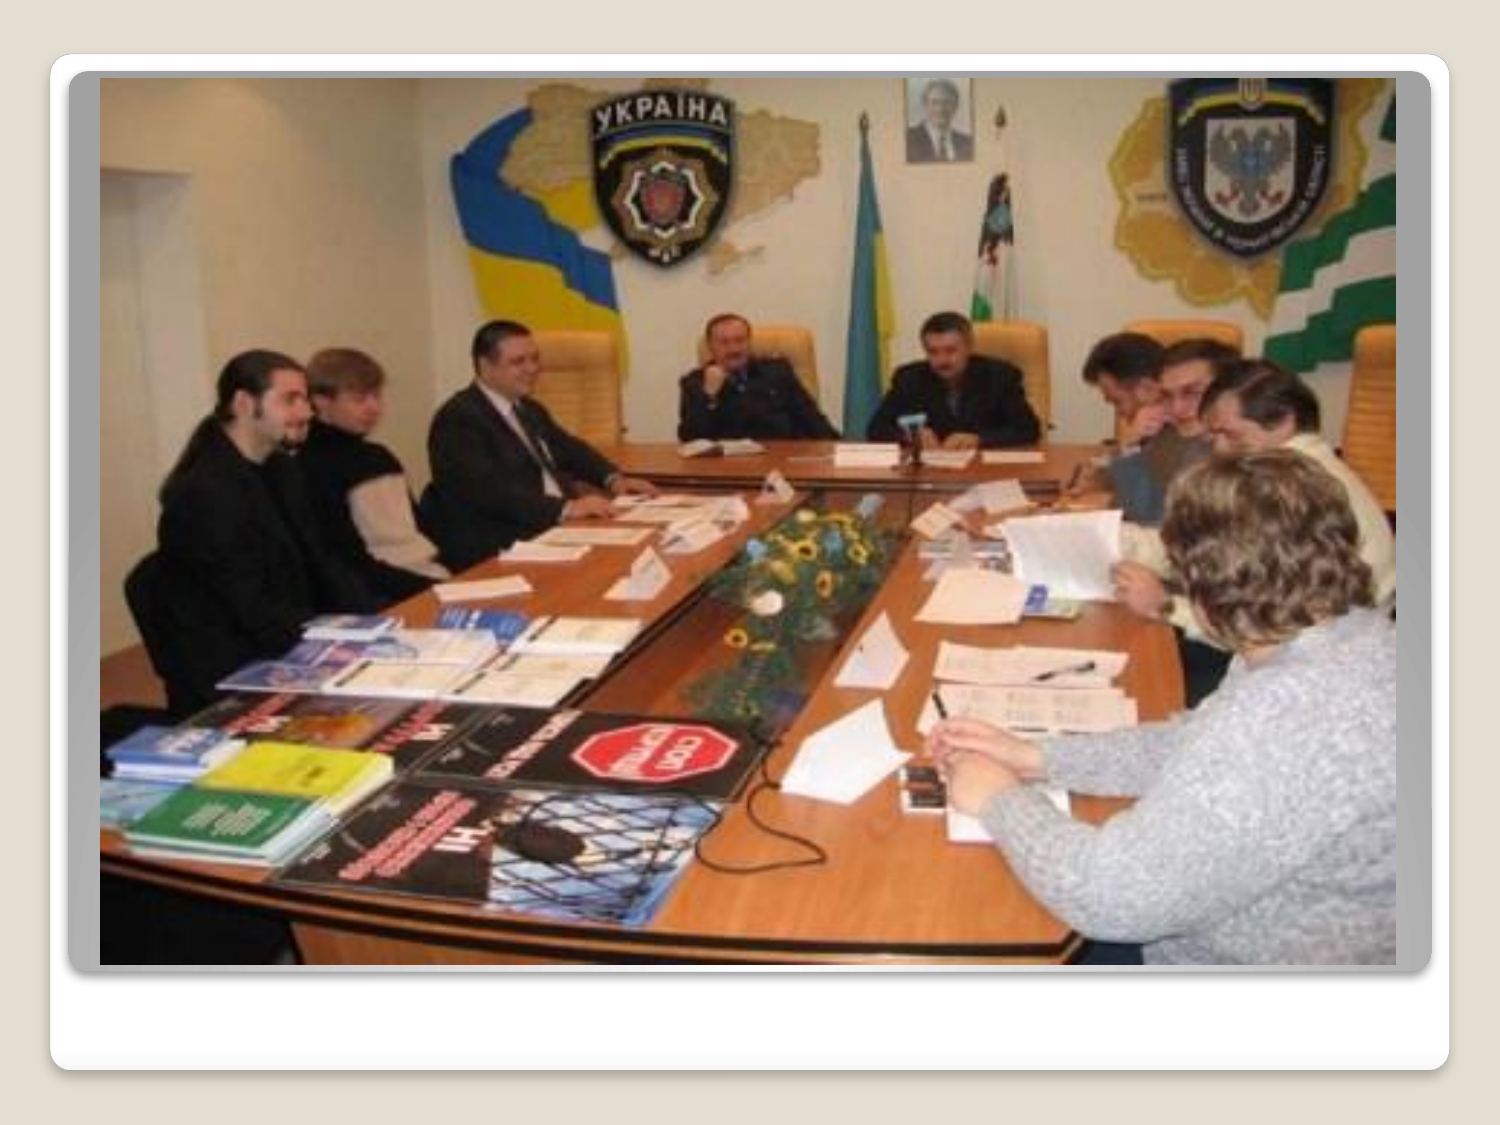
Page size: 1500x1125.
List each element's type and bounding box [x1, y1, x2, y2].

picture [100, 77, 1396, 965]
